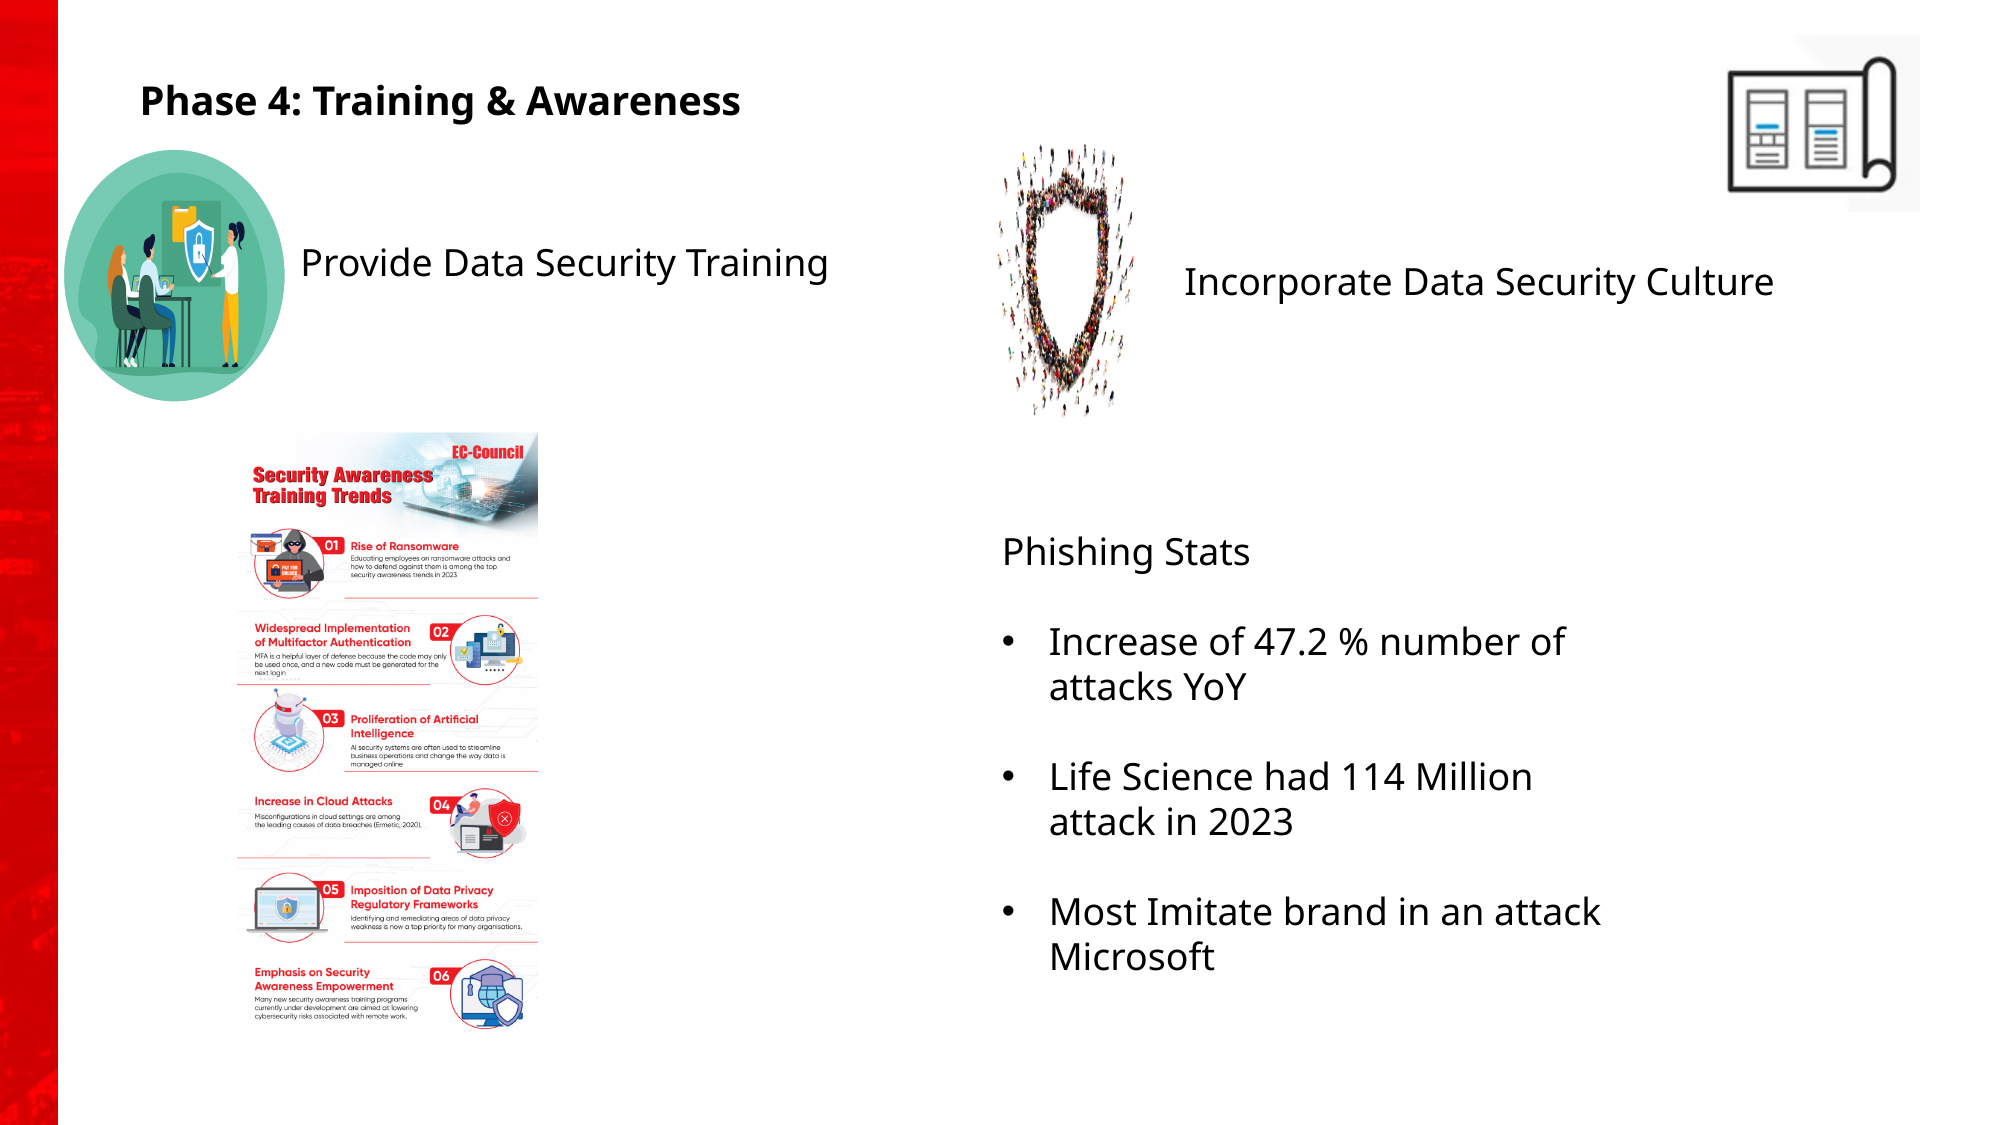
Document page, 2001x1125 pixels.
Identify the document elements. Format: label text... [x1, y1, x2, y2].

text_box Provide Data Security Training [285, 231, 880, 292]
text_box Phishing Stats Increase of 47.2 % number of attacks YoY Life Science had 114 Million attack in 2023 Most Imitate brand in an attack Microsoft [987, 520, 1663, 986]
text_box Incorporate Data Security Culture [1169, 250, 1868, 311]
text_box [939, 140, 1185, 422]
picture [1703, 35, 1920, 212]
picture [237, 432, 538, 1044]
text_box [61, 147, 286, 404]
picture [0, 0, 58, 1125]
text_box Phase 4: Training & Awareness [124, 73, 1703, 175]
